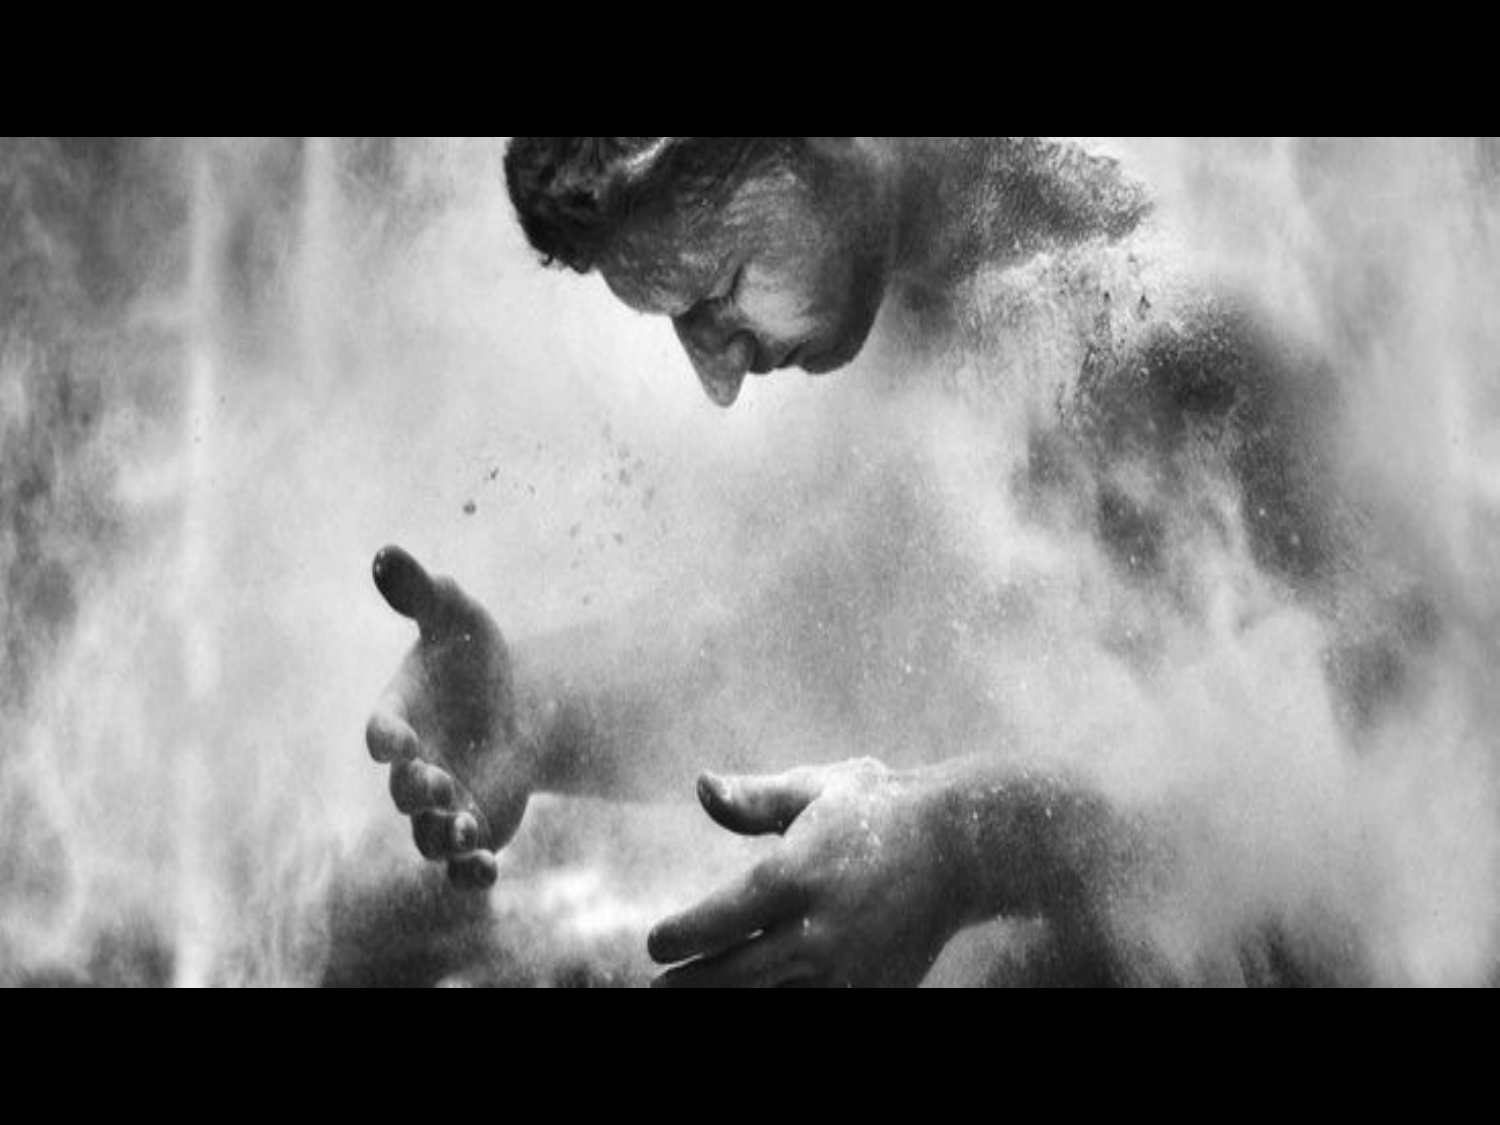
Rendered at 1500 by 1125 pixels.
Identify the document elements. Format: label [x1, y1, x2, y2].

picture [0, 137, 1500, 988]
